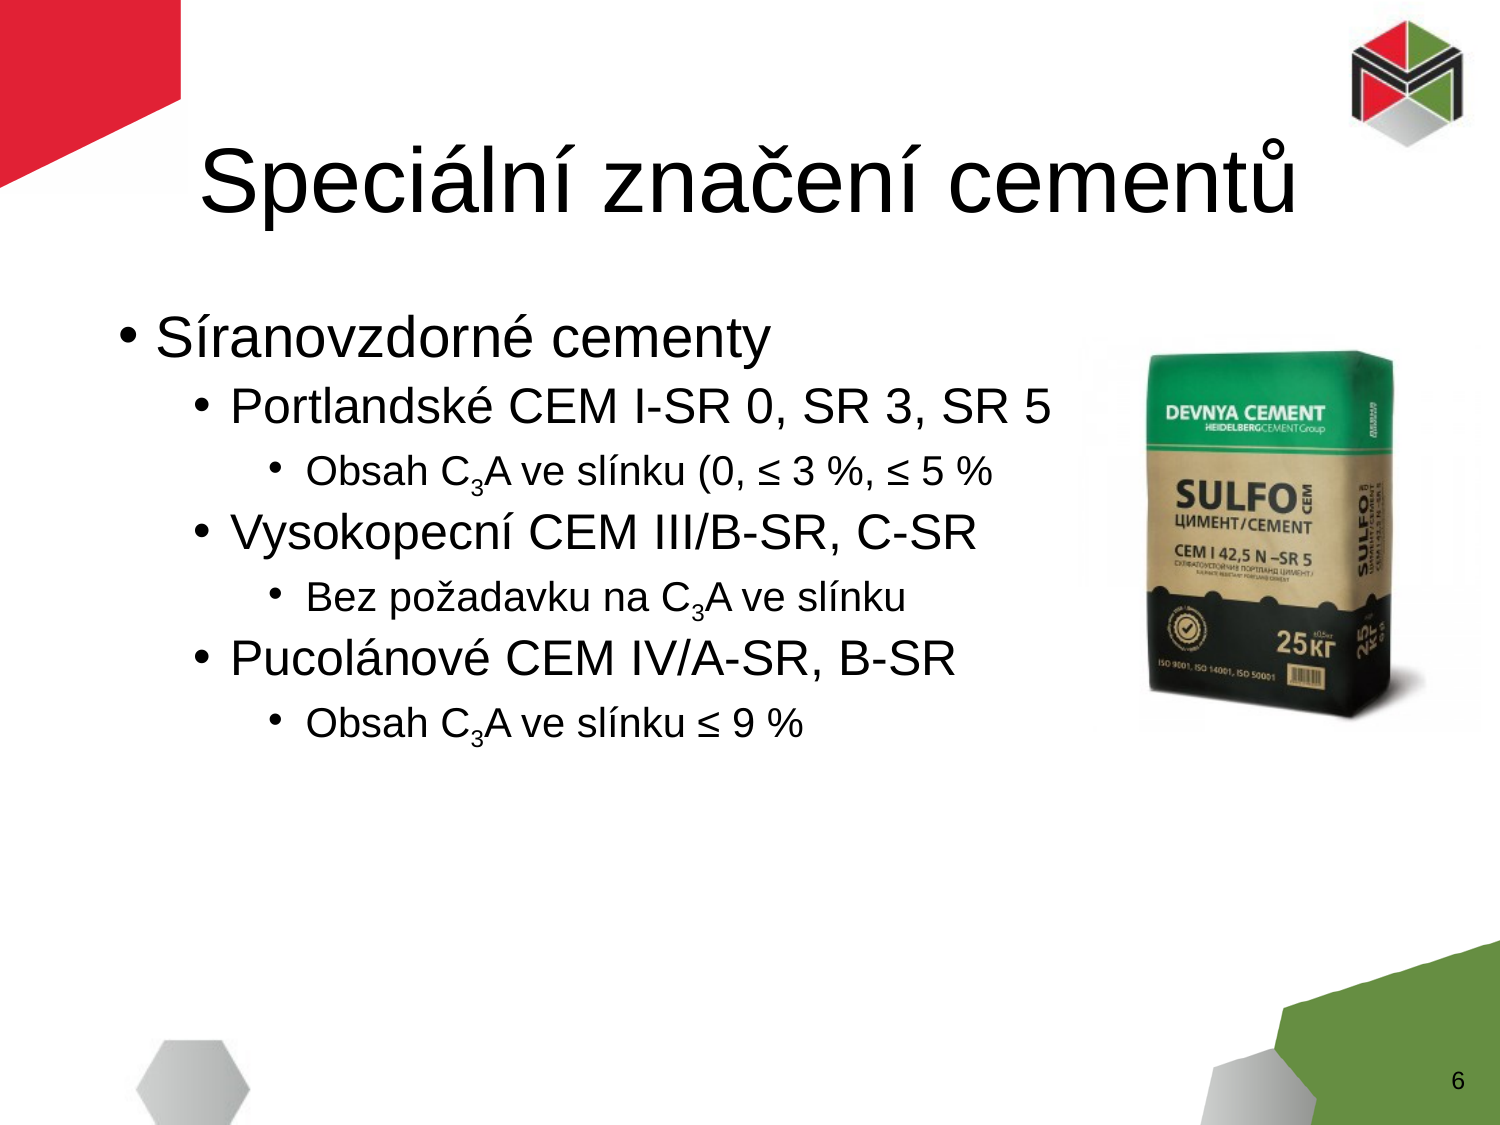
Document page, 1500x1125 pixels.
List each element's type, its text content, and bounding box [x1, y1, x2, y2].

picture [0, 0, 188, 194]
title Speciální značení cementů [103, 88, 1397, 278]
list Síranovzdorné cementy Portlandské CEM I-SR 0, SR 3, SR 5 Obsah C3A ve slínku (0, ≤ 3 %, ≤ 5 % Vysokopecní CEM III/B-SR, C-SR Bez požadavku na C3A ve slínku Pucolánové CEM IV/A-SR, B-SR Obsah C3A ve slínku ≤ 9 % [103, 299, 1397, 983]
slide_number 6 [1142, 1049, 1481, 1110]
picture [0, 0, 1500, 1125]
